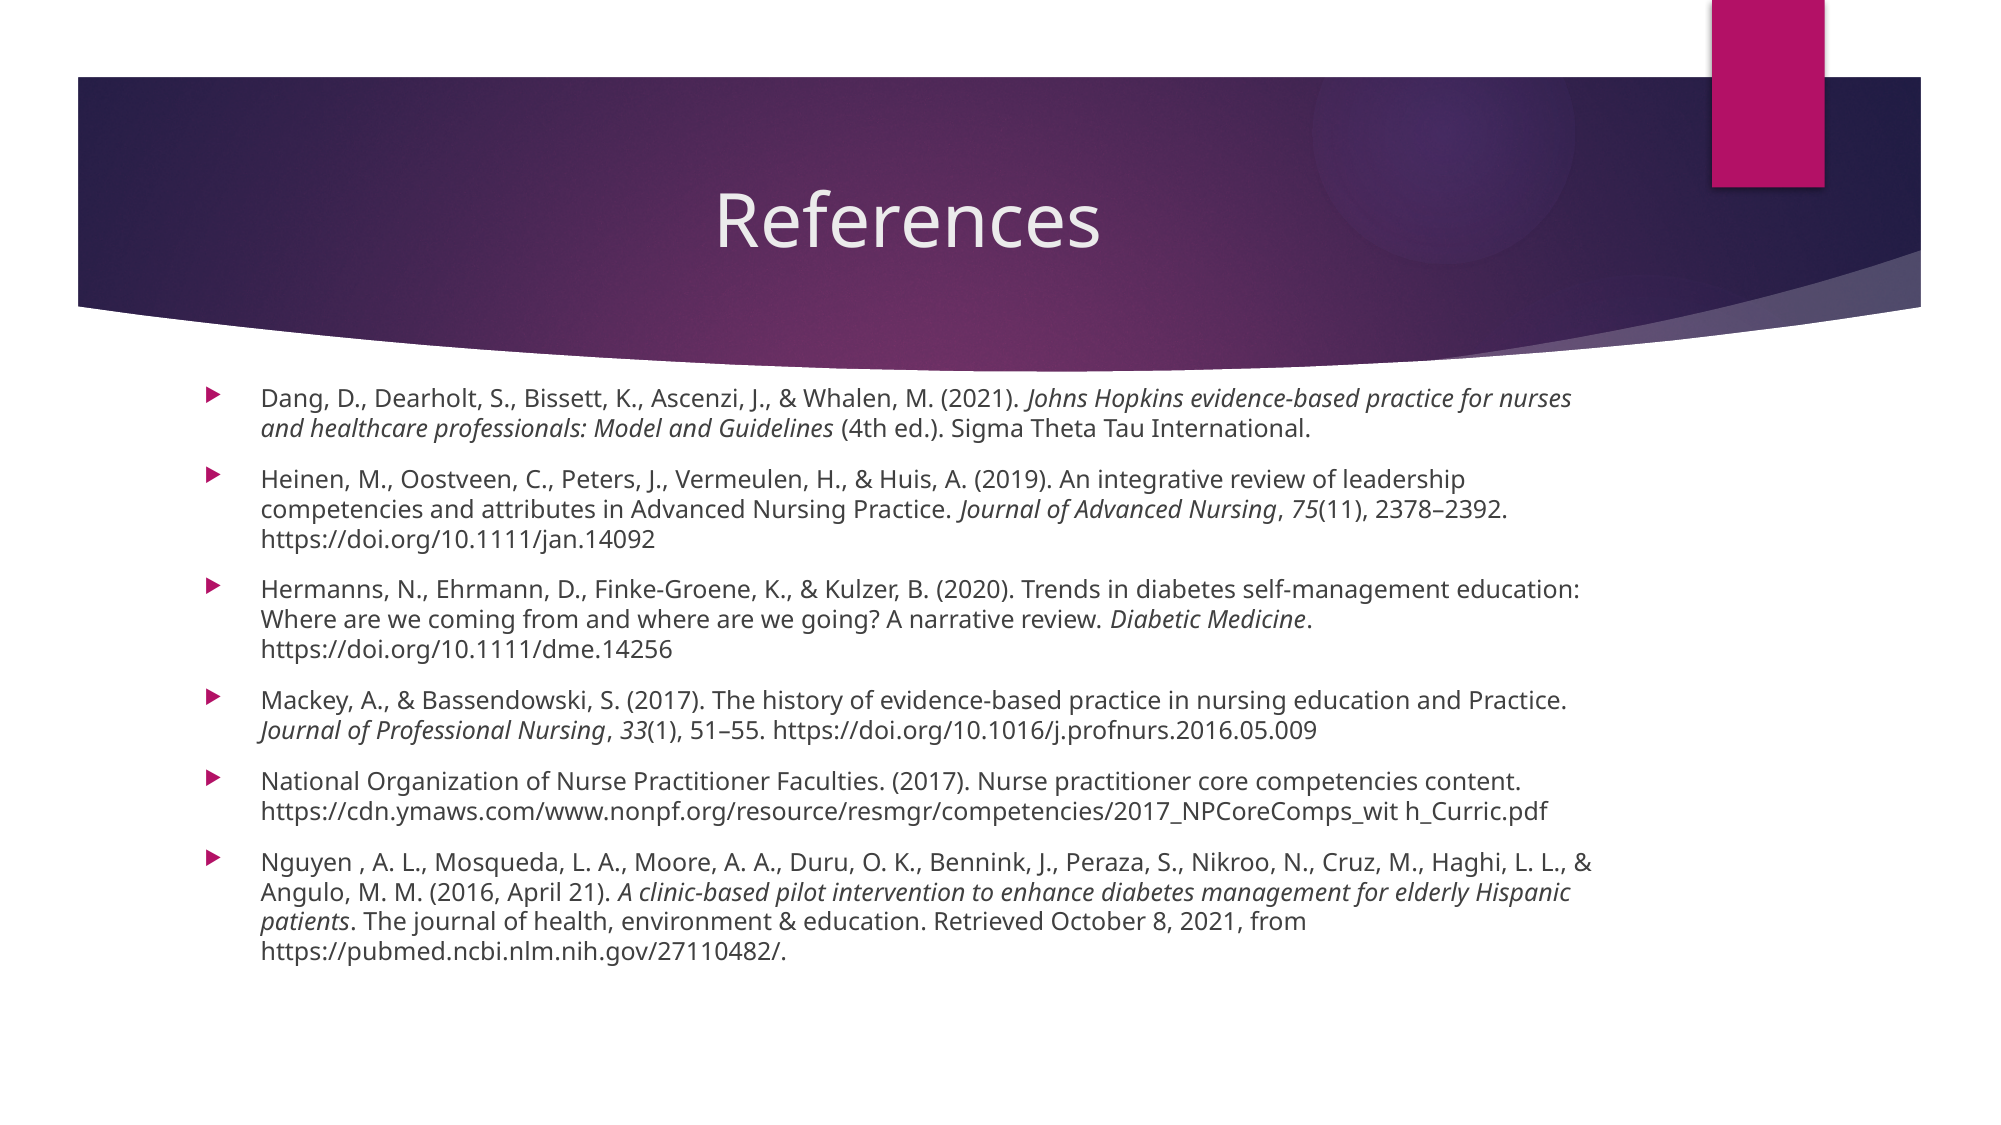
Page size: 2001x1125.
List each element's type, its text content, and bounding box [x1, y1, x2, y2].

title References [189, 159, 1627, 276]
list Dang, D., Dearholt, S., Bissett, K., Ascenzi, J., & Whalen, M. (2021). Johns Hopkins evidence-based practice for nurses and healthcare professionals: Model and Guidelines (4th ed.). Sigma Theta Tau International. Heinen, M., Oostveen, C., Peters, J., Vermeulen, H., & Huis, A. (2019). An integrative review of leadership competencies and attributes in Advanced Nursing Practice. Journal of Advanced Nursing, 75(11), 2378–2392. https://doi.org/10.1111/jan.14092 Hermanns, N., Ehrmann, D., Finke‐Groene, K., & Kulzer, B. (2020). Trends in diabetes self‐management education: Where are we coming from and where are we going? A narrative review. Diabetic Medicine. https://doi.org/10.1111/dme.14256 Mackey, A., & Bassendowski, S. (2017). The history of evidence-based practice in nursing education and Practice. Journal of Professional Nursing, 33(1), 51–55. https://doi.org/10.1016/j.profnurs.2016.05.009 National Organization of Nurse Practitioner Faculties. (2017). Nurse practitioner core competencies content. https://cdn.ymaws.com/www.nonpf.org/resource/resmgr/competencies/2017_NPCoreComps_wit h_Curric.pdf Nguyen , A. L., Mosqueda, L. A., Moore, A. A., Duru, O. K., Bennink, J., Peraza, S., Nikroo, N., Cruz, M., Haghi, L. L., & Angulo, M. M. (2016, April 21). A clinic-based pilot intervention to enhance diabetes management for elderly Hispanic patients. The journal of health, environment & education. Retrieved October 8, 2021, from https://pubmed.ncbi.nlm.nih.gov/27110482/. [189, 375, 1638, 1125]
